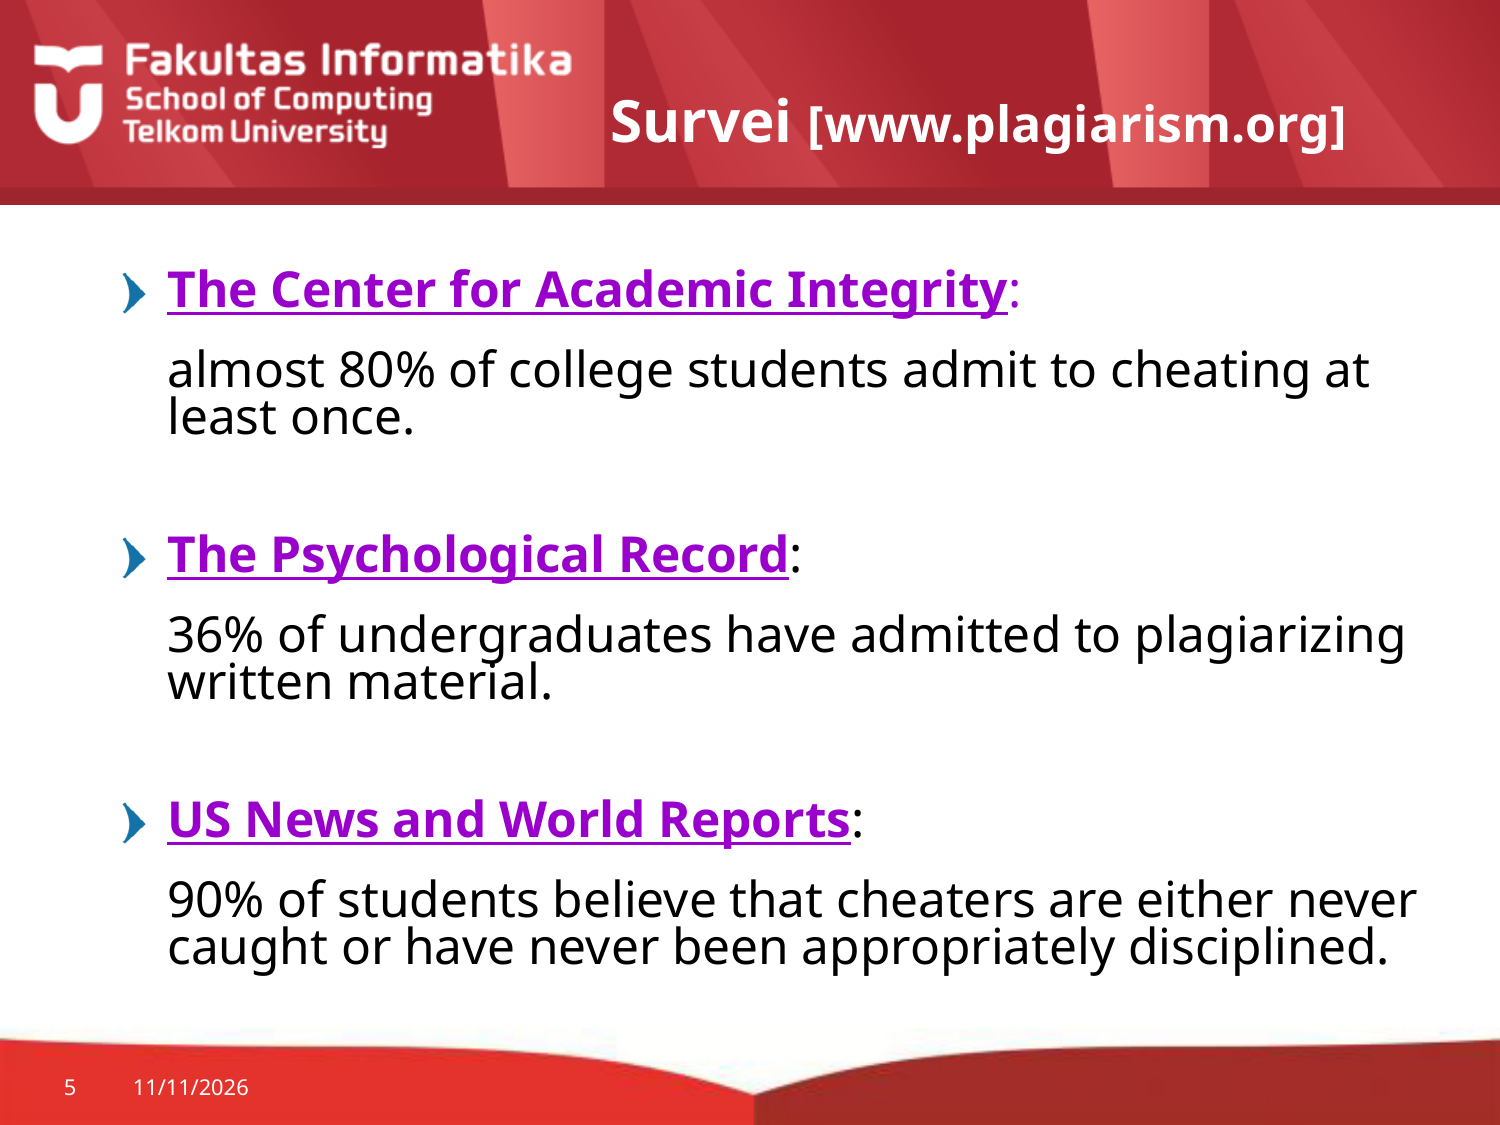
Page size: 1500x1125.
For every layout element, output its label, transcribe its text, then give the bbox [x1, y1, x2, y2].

title Survei [www.plagiarism.org] [595, 37, 1438, 200]
picture [115, 790, 150, 846]
picture [115, 525, 150, 581]
slide_number 5 [63, 1058, 123, 1119]
picture [115, 260, 150, 316]
picture [0, 1024, 1500, 1125]
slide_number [132, 1058, 403, 1119]
picture [0, 0, 1500, 205]
list The Center for Academic Integrity: almost 80% of college students admit to cheating at least once. The Psychological Record: 36% of undergraduates have admitted to plagiarizing written material. US News and World Reports: 90% of students believe that cheaters are either never caught or have never been appropriately disciplined. [100, 262, 1438, 1000]
